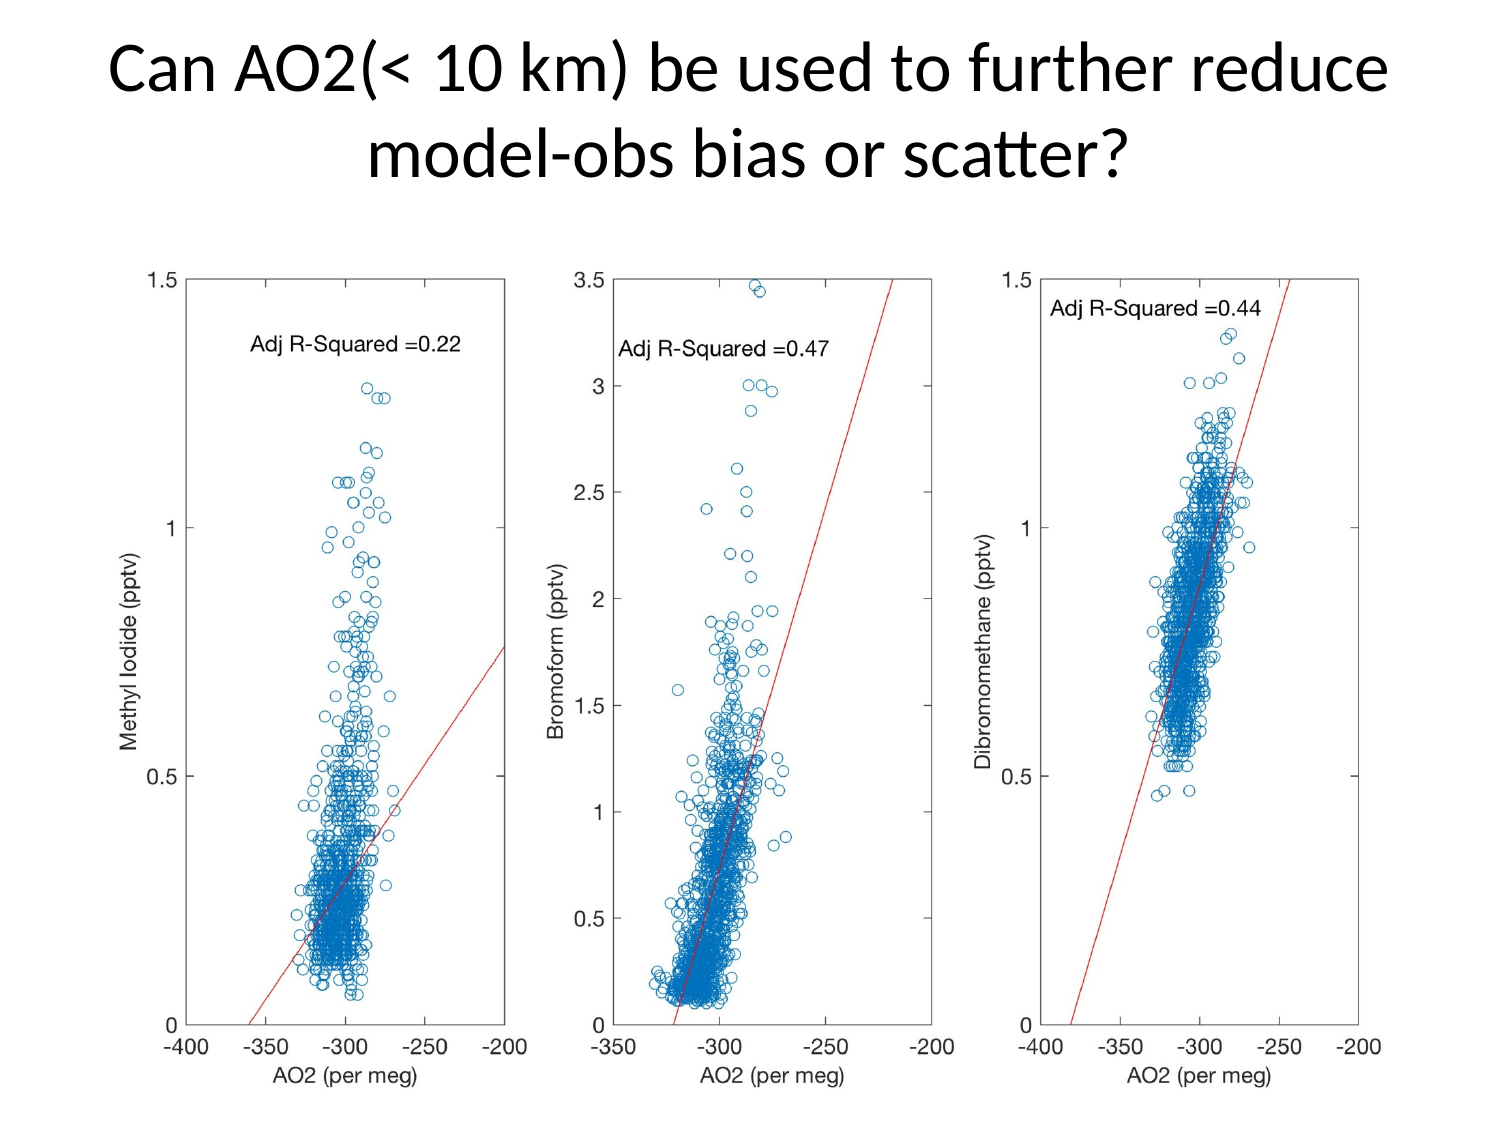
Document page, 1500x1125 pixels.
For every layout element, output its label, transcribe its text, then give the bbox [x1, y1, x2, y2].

title Can AO2(< 10 km) be used to further reduce model-obs bias or scatter? [0, 11, 1500, 200]
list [0, 210, 1500, 1125]
